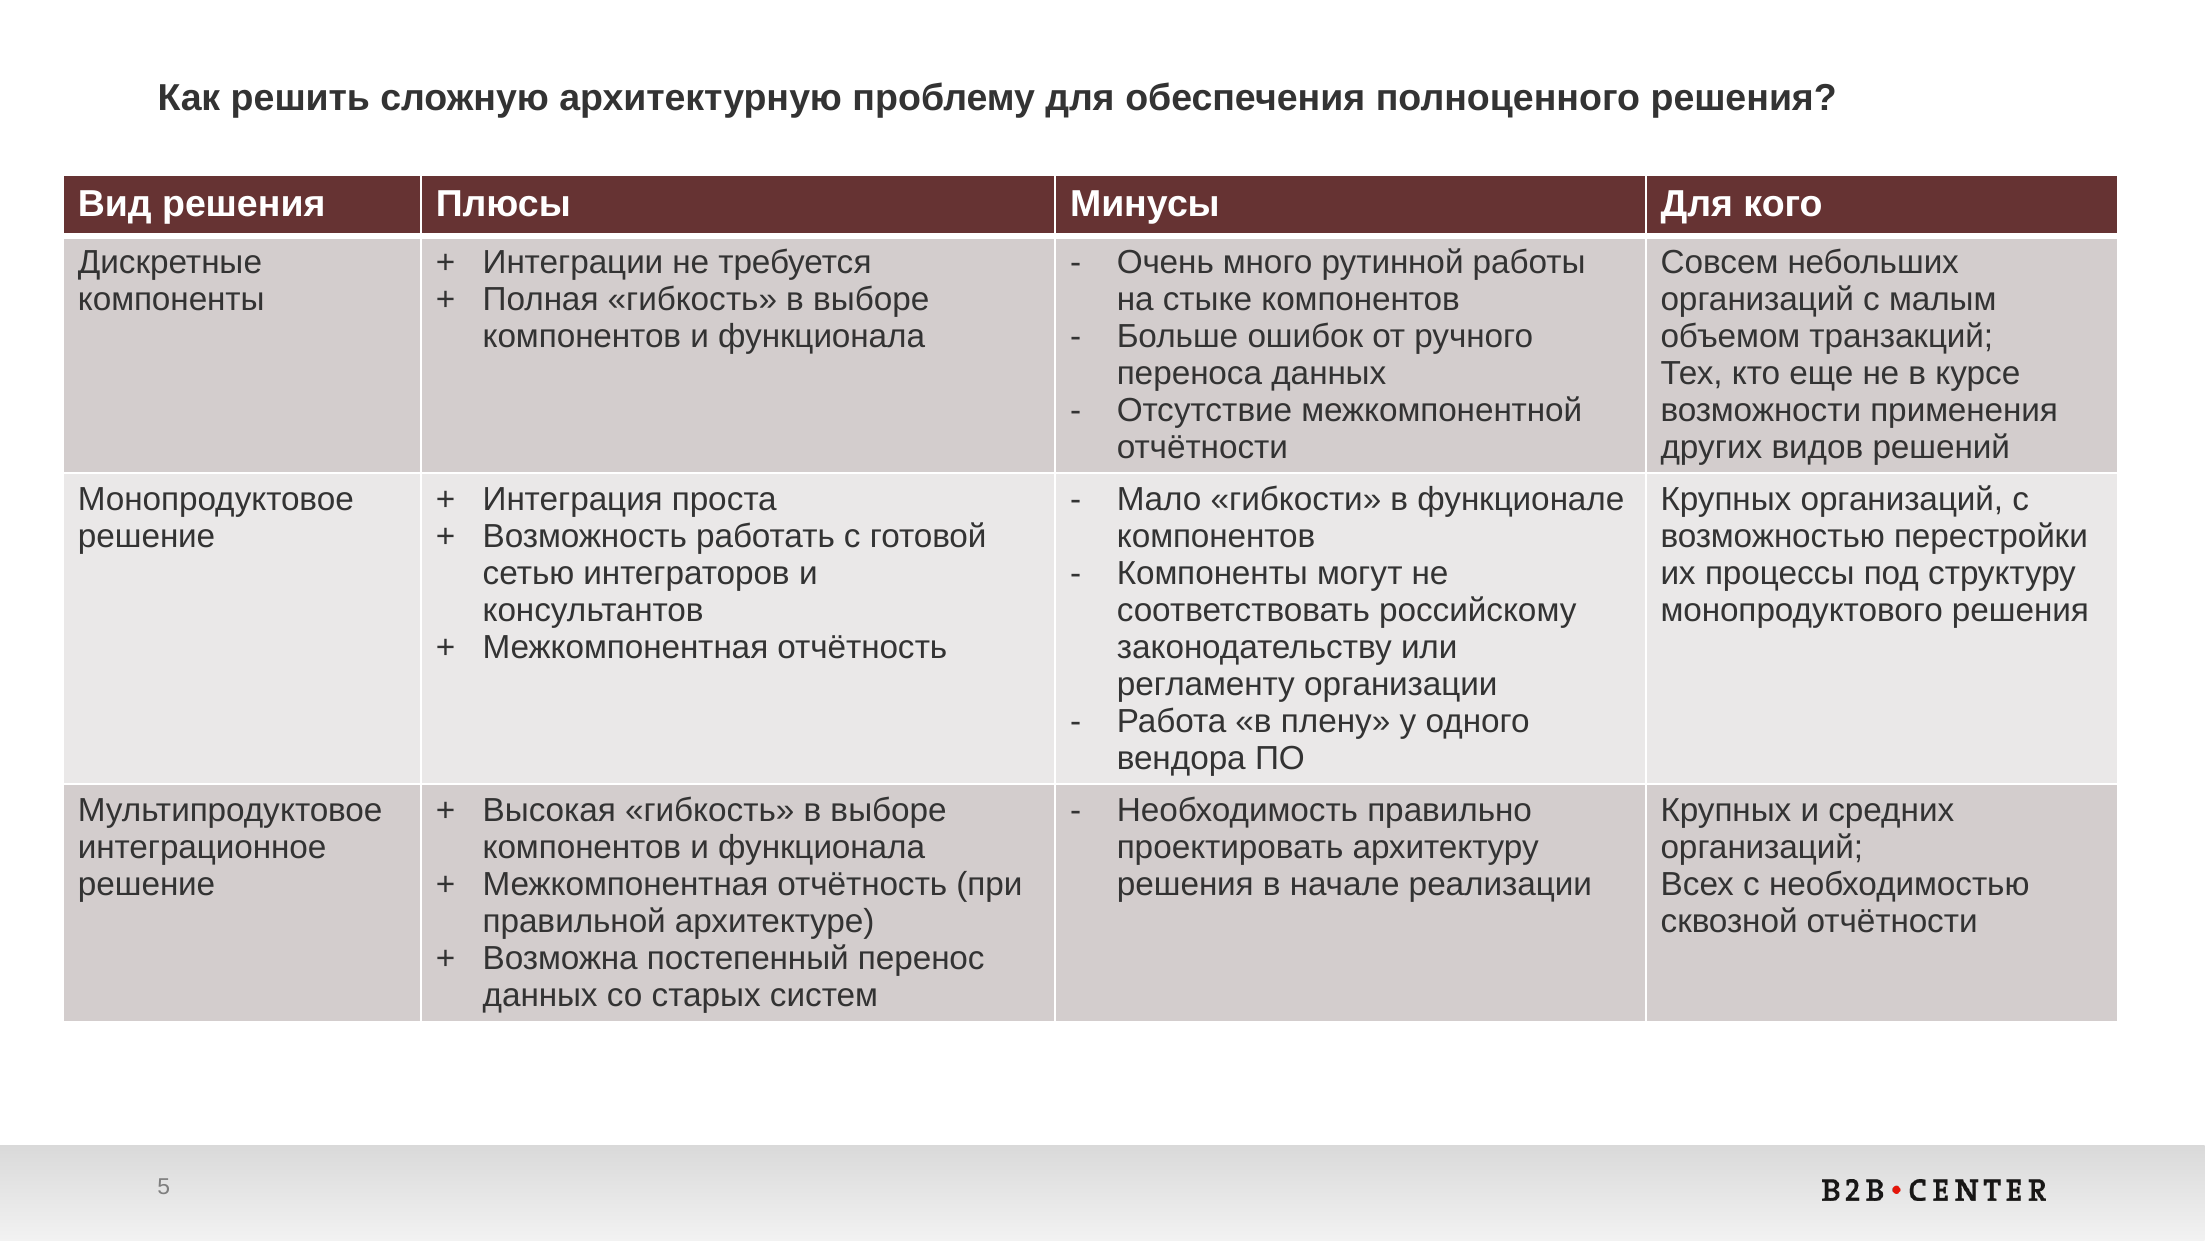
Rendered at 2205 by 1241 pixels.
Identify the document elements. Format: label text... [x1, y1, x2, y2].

table_cell Интеграции не требуется Полная «гибкость» в выборе компонентов и функционала [422, 239, 1054, 472]
table_cell Высокая «гибкость» в выборе компонентов и функционала Межкомпонентная отчётность (при правильной архитектуре) Возможна постепенный перенос данных со старых систем [422, 785, 1054, 1021]
table_cell Крупных и средних организаций; Всех с необходимостью сквозной отчётности [1647, 785, 2117, 1021]
table_cell Мало «гибкости» в функционале компонентов Компоненты могут не соответствовать российскому законодательству или регламенту организации Работа «в плену» у одного вендора ПО [1056, 474, 1645, 783]
picture [1822, 1179, 2046, 1201]
table_cell Крупных организаций, с возможностью перестройки их процессы под структуру монопродуктового решения [1647, 474, 2117, 783]
table_cell Очень много рутинной работы на стыке компонентов Больше ошибок от ручного переноса данных Отсутствие межкомпонентной отчётности [1056, 239, 1645, 472]
list Как решить сложную архитектурную проблему для обеспечения полноценного решения? [157, 76, 2047, 174]
table_header Плюсы [422, 176, 1054, 233]
table_header Минусы [1056, 176, 1645, 233]
table_header Для кого [1647, 176, 2117, 233]
table_cell Интеграция проста Возможность работать с готовой сетью интеграторов и консультантов Межкомпонентная отчётность [422, 474, 1054, 783]
table_cell Монопродуктовое решение [64, 474, 420, 783]
slide_number 5 [157, 1174, 283, 1235]
table_cell Дискретные компоненты [64, 239, 420, 472]
table_cell Мультипродуктовое интеграционное решение [64, 785, 420, 1021]
table_cell Совсем небольших организаций с малым объемом транзакций; Тех, кто еще не в курсе возможности применения других видов решений [1647, 239, 2117, 472]
table_cell Необходимость правильно проектировать архитектуру решения в начале реализации [1056, 785, 1645, 1021]
table_header Вид решения [64, 176, 420, 233]
